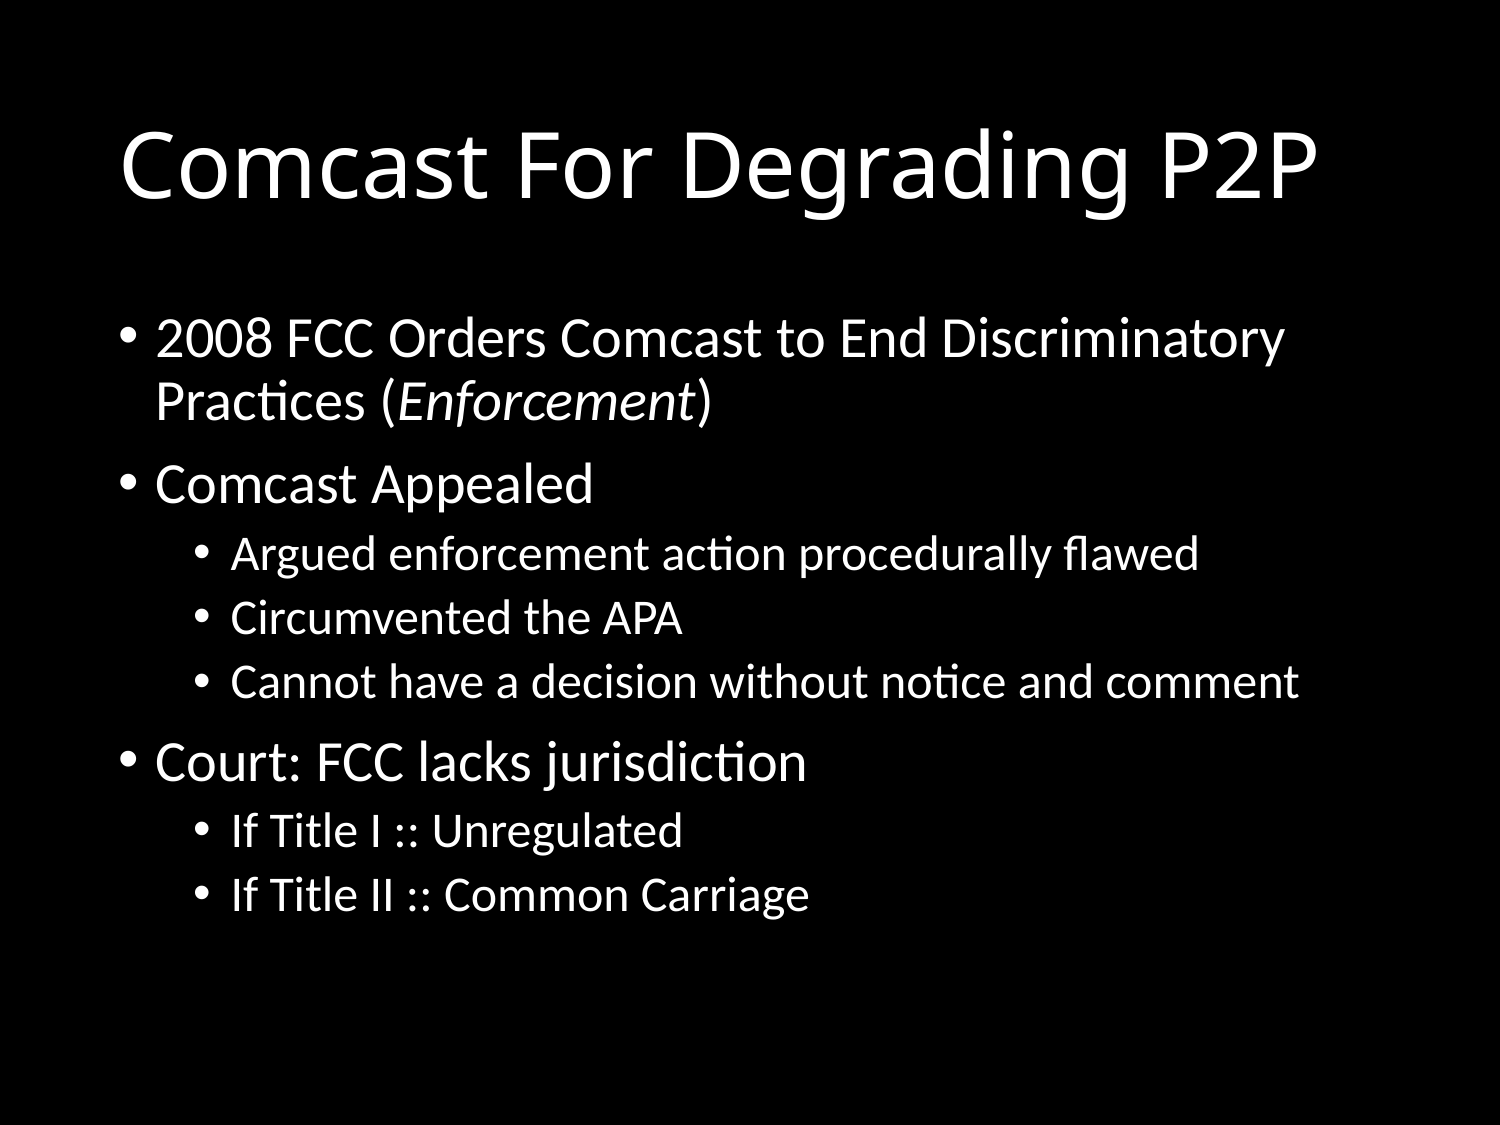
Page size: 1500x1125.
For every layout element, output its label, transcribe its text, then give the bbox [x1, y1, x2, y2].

list 2008 FCC Orders Comcast to End Discriminatory Practices (Enforcement) Comcast Appealed Argued enforcement action procedurally flawed Circumvented the APA Cannot have a decision without notice and comment Court: FCC lacks jurisdiction If Title I :: Unregulated If Title II :: Common Carriage [103, 299, 1397, 1014]
title Comcast For Degrading P2P [103, 59, 1397, 278]
